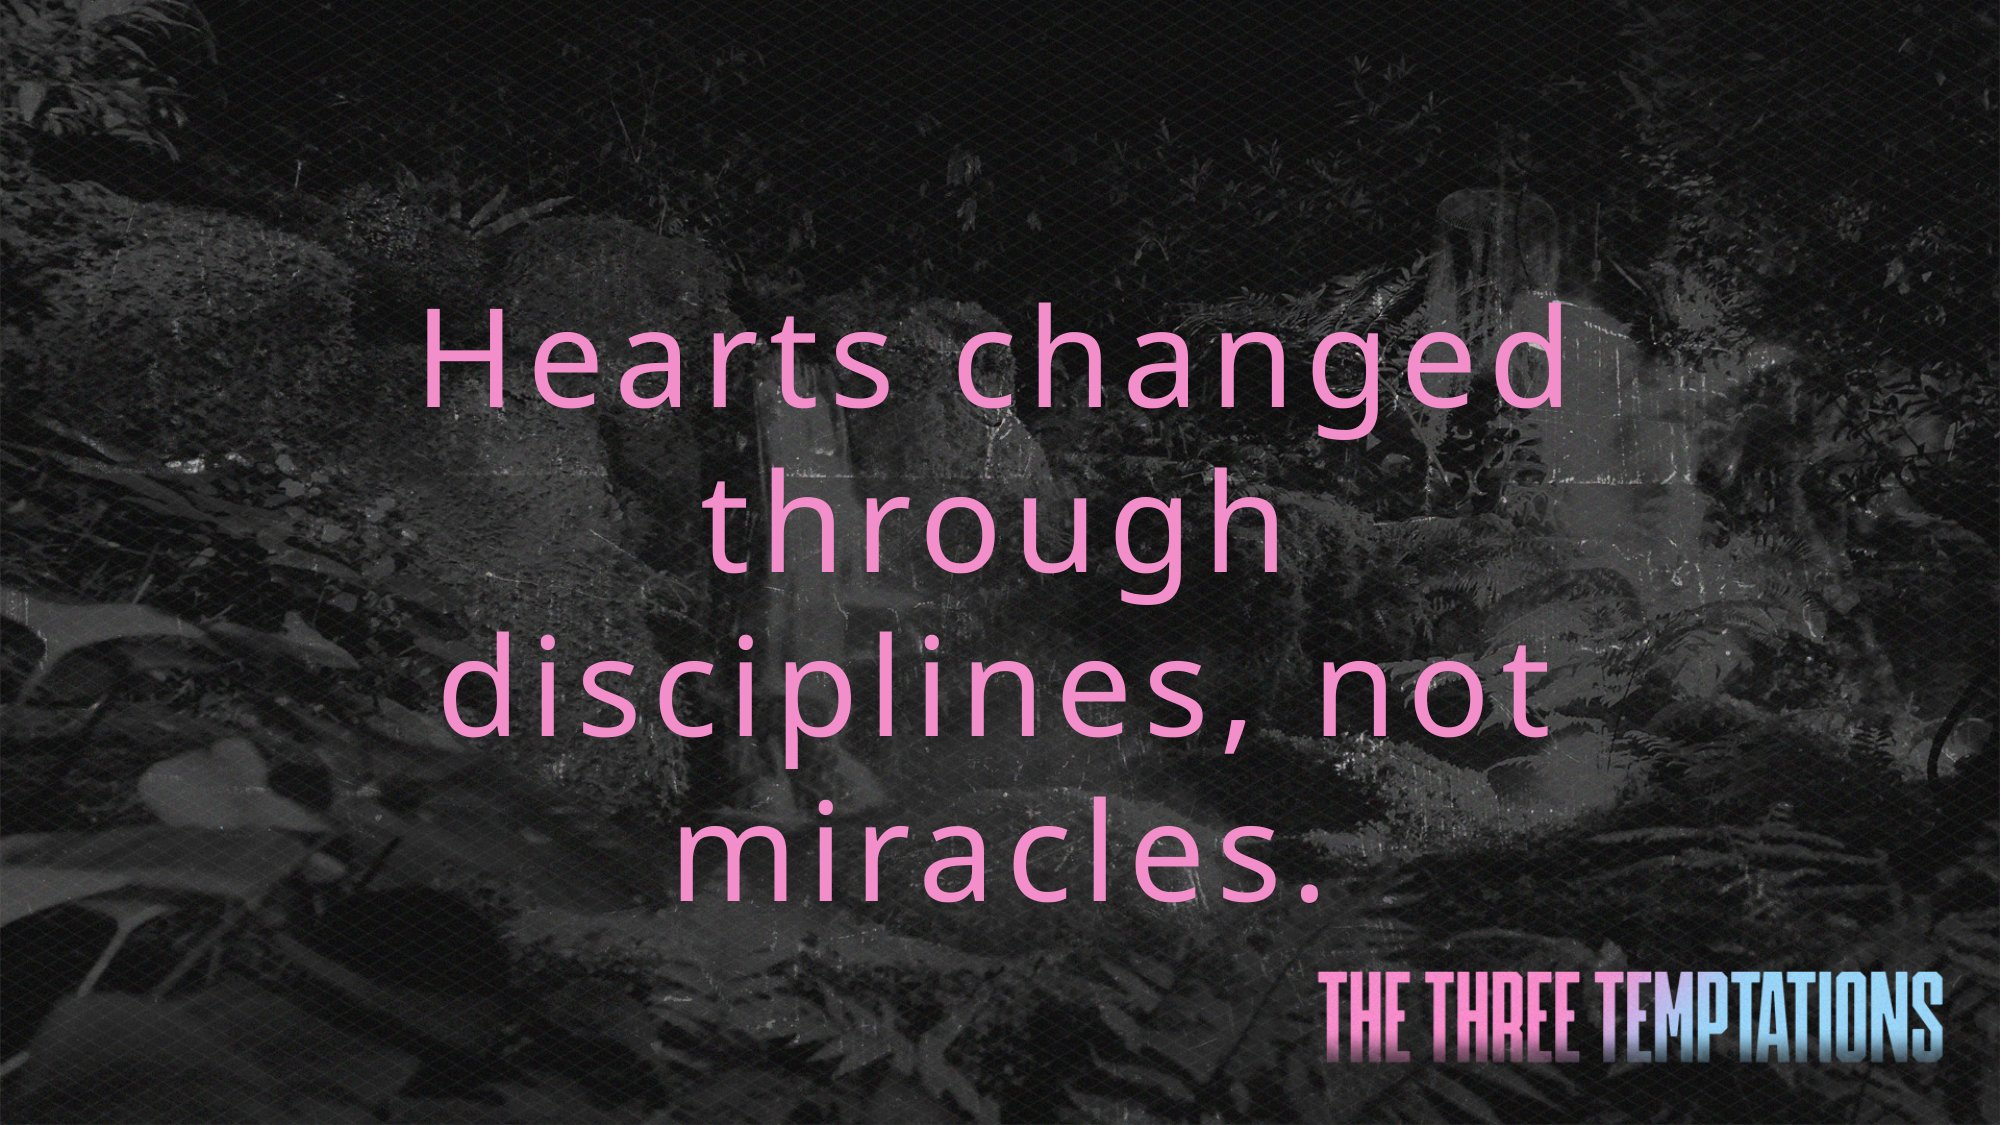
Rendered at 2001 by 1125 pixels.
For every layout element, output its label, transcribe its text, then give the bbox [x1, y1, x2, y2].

picture [0, 0, 2000, 1125]
title Hearts changed through disciplines, not miracles. [253, 248, 1747, 877]
